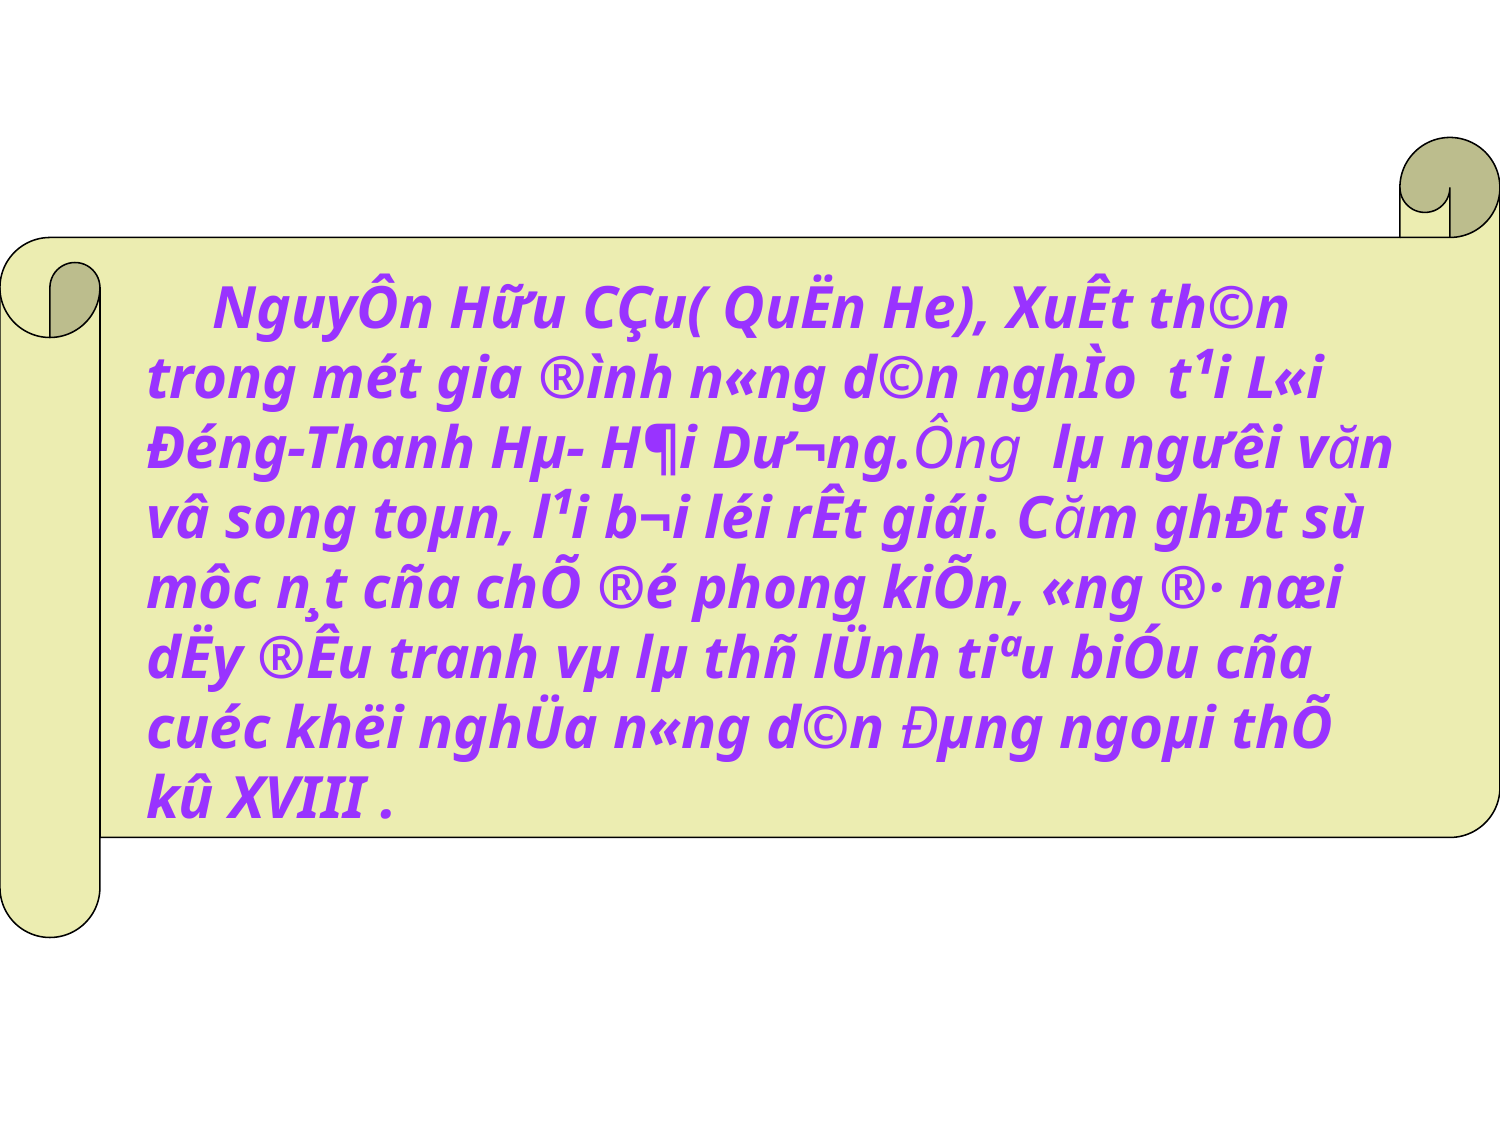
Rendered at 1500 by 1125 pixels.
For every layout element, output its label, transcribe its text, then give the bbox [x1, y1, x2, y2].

text_box [0, 137, 1500, 938]
text_box NguyÔn Hữu CÇu( QuËn He), XuÊt th©n trong mét gia ®ình n«ng d©n nghÌo t¹i L«i Đéng-Thanh Hµ- H¶i Dư­¬ng.Ông lµ ng­ưêi văn vâ song toµn, l¹i b¬i léi rÊt giái. Căm ghÐt sù môc n¸t cña chÕ ®é phong kiÕn, «ng ®· næi dËy ®Êu tranh vµ lµ thñ lÜnh tiªu biÓu cña cuéc khëi nghÜa n«ng d©n Đµng ngoµi thÕ kû XVIII . [74, 262, 1425, 1005]
